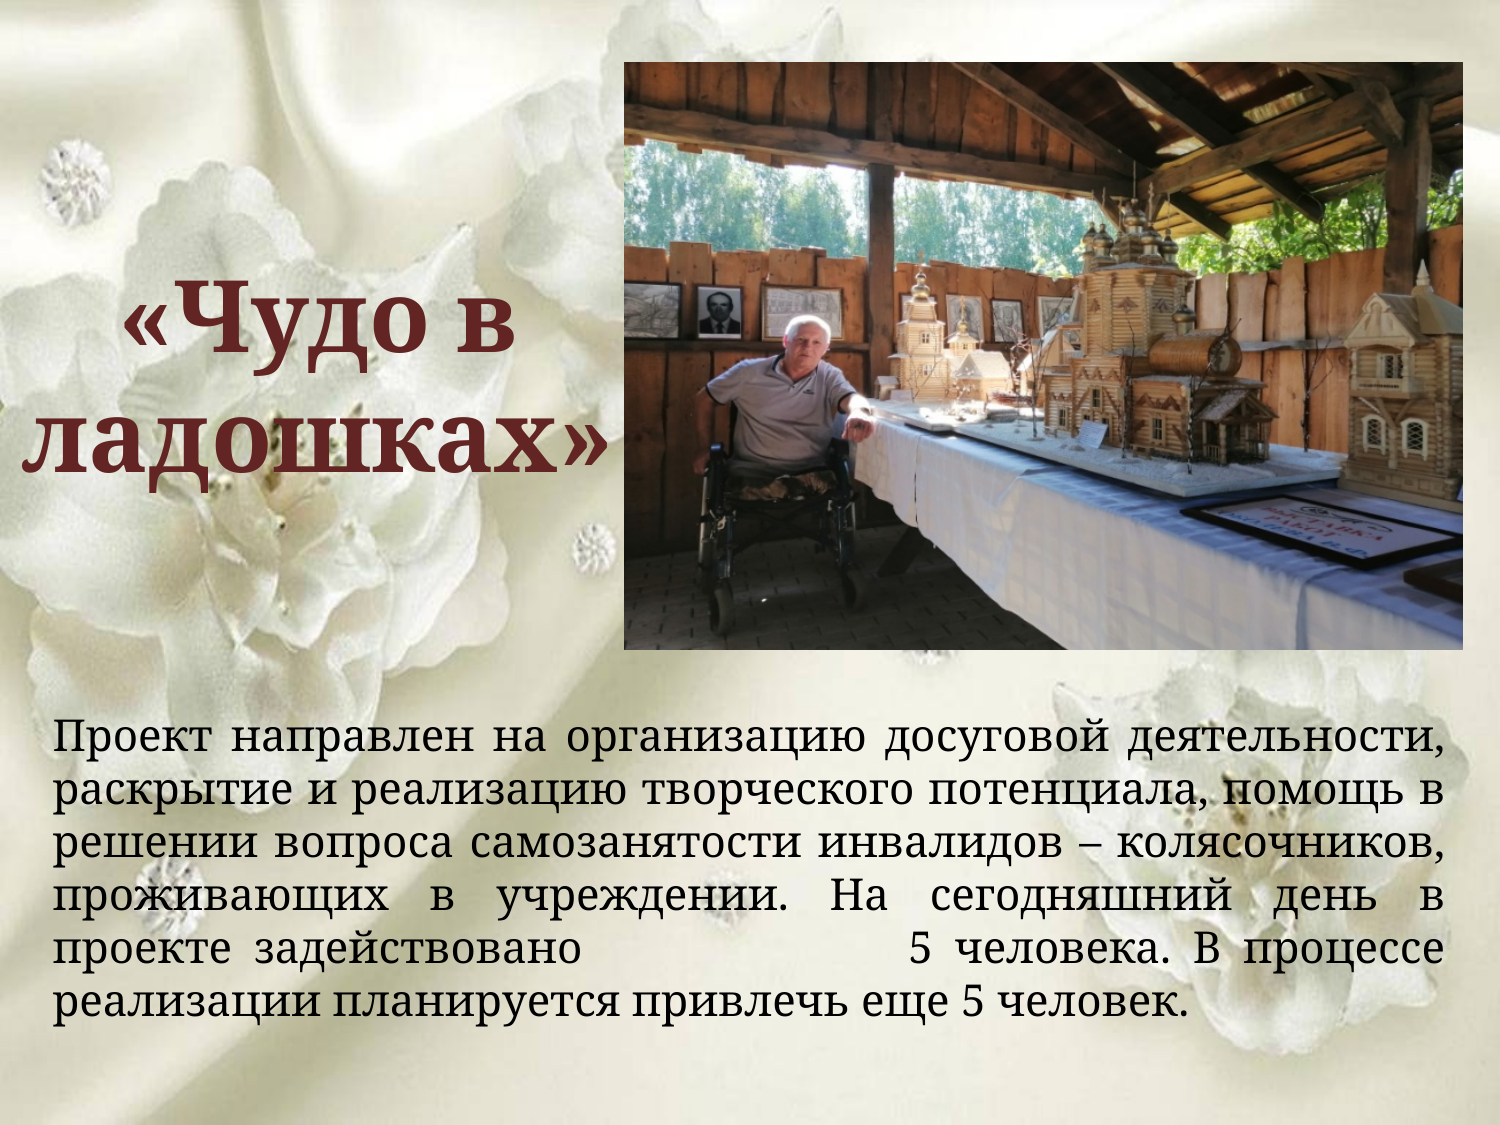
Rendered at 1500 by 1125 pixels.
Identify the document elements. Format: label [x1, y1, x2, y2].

picture [0, 0, 1500, 1125]
list [624, 62, 1463, 651]
